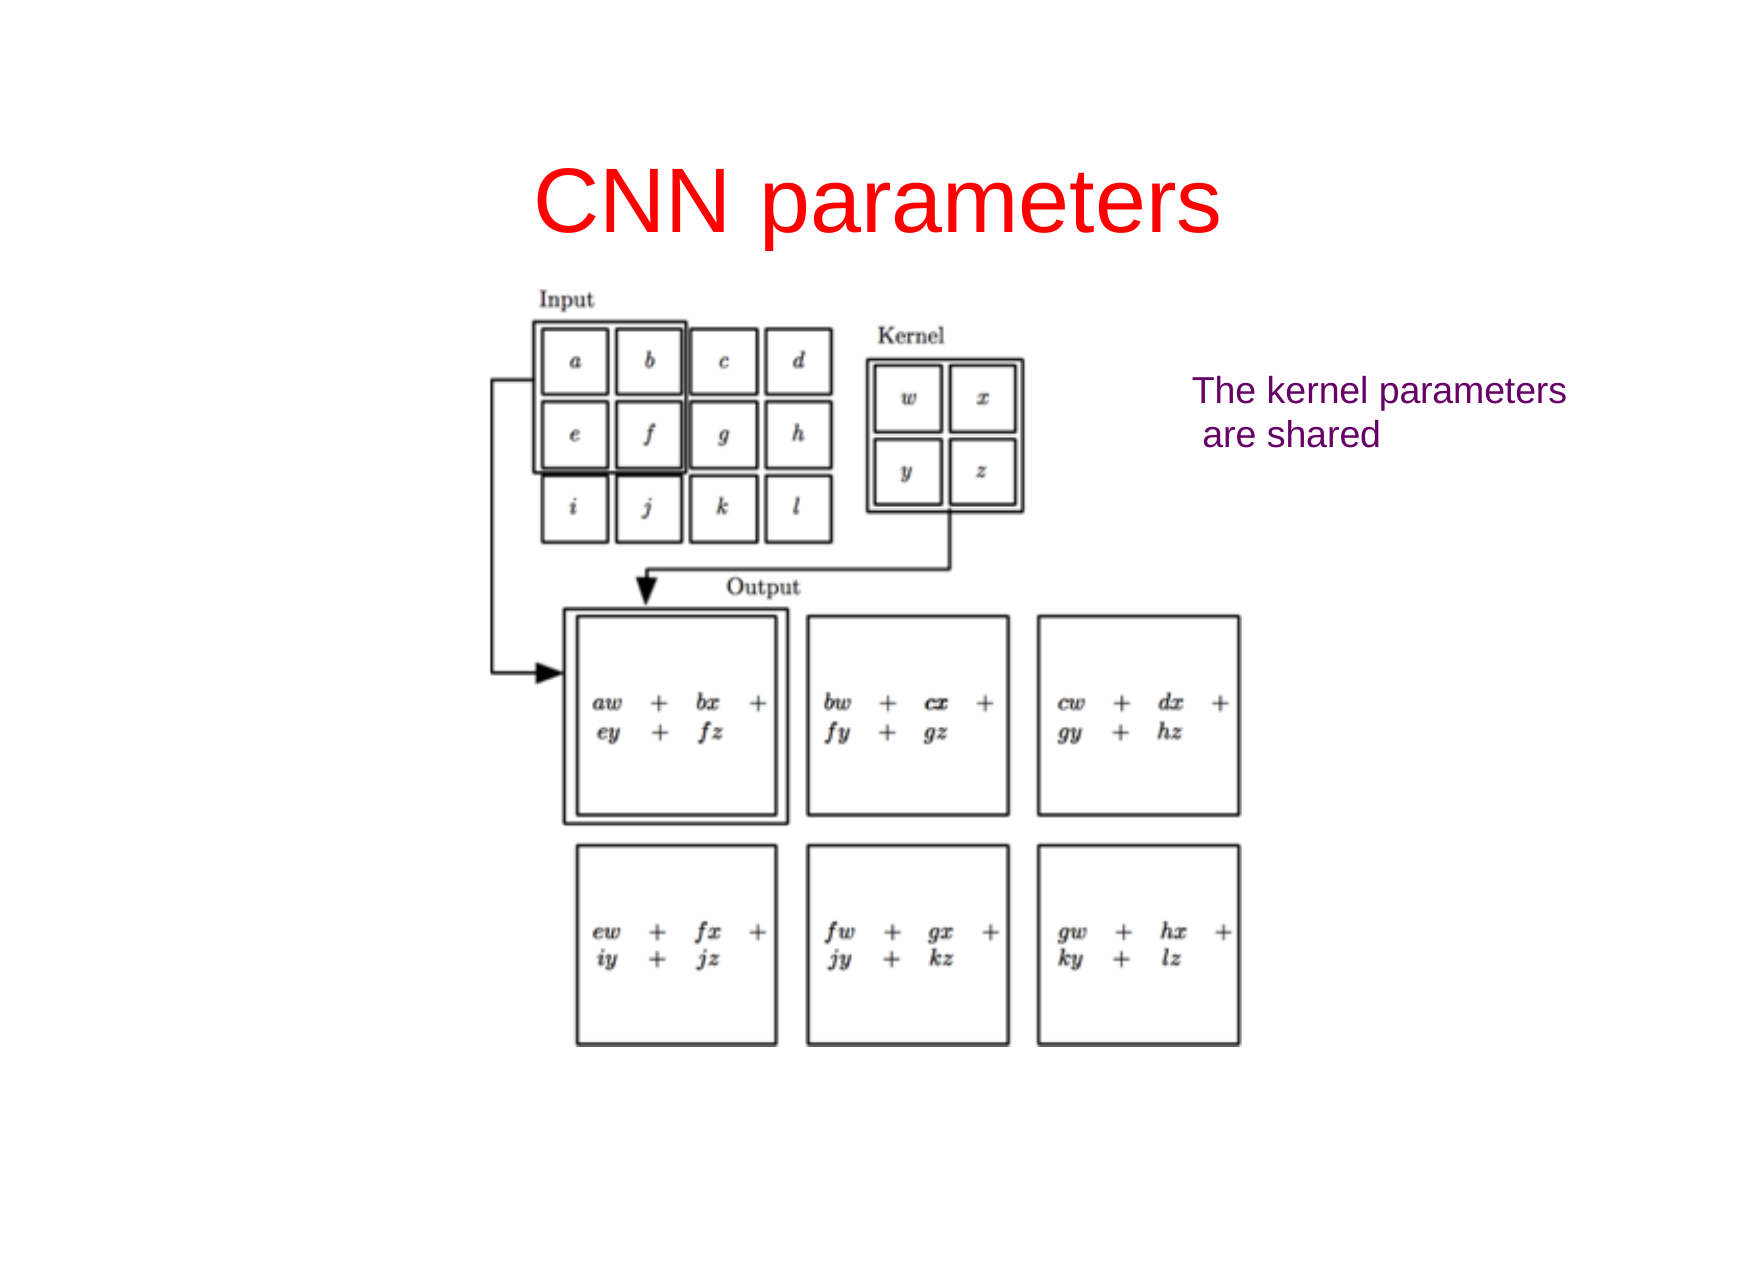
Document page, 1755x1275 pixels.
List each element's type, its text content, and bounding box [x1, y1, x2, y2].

text_box CNN parameters [531, 139, 1224, 251]
text_box The kernel parameters are shared [1189, 362, 1572, 455]
text_box [489, 288, 1242, 1047]
